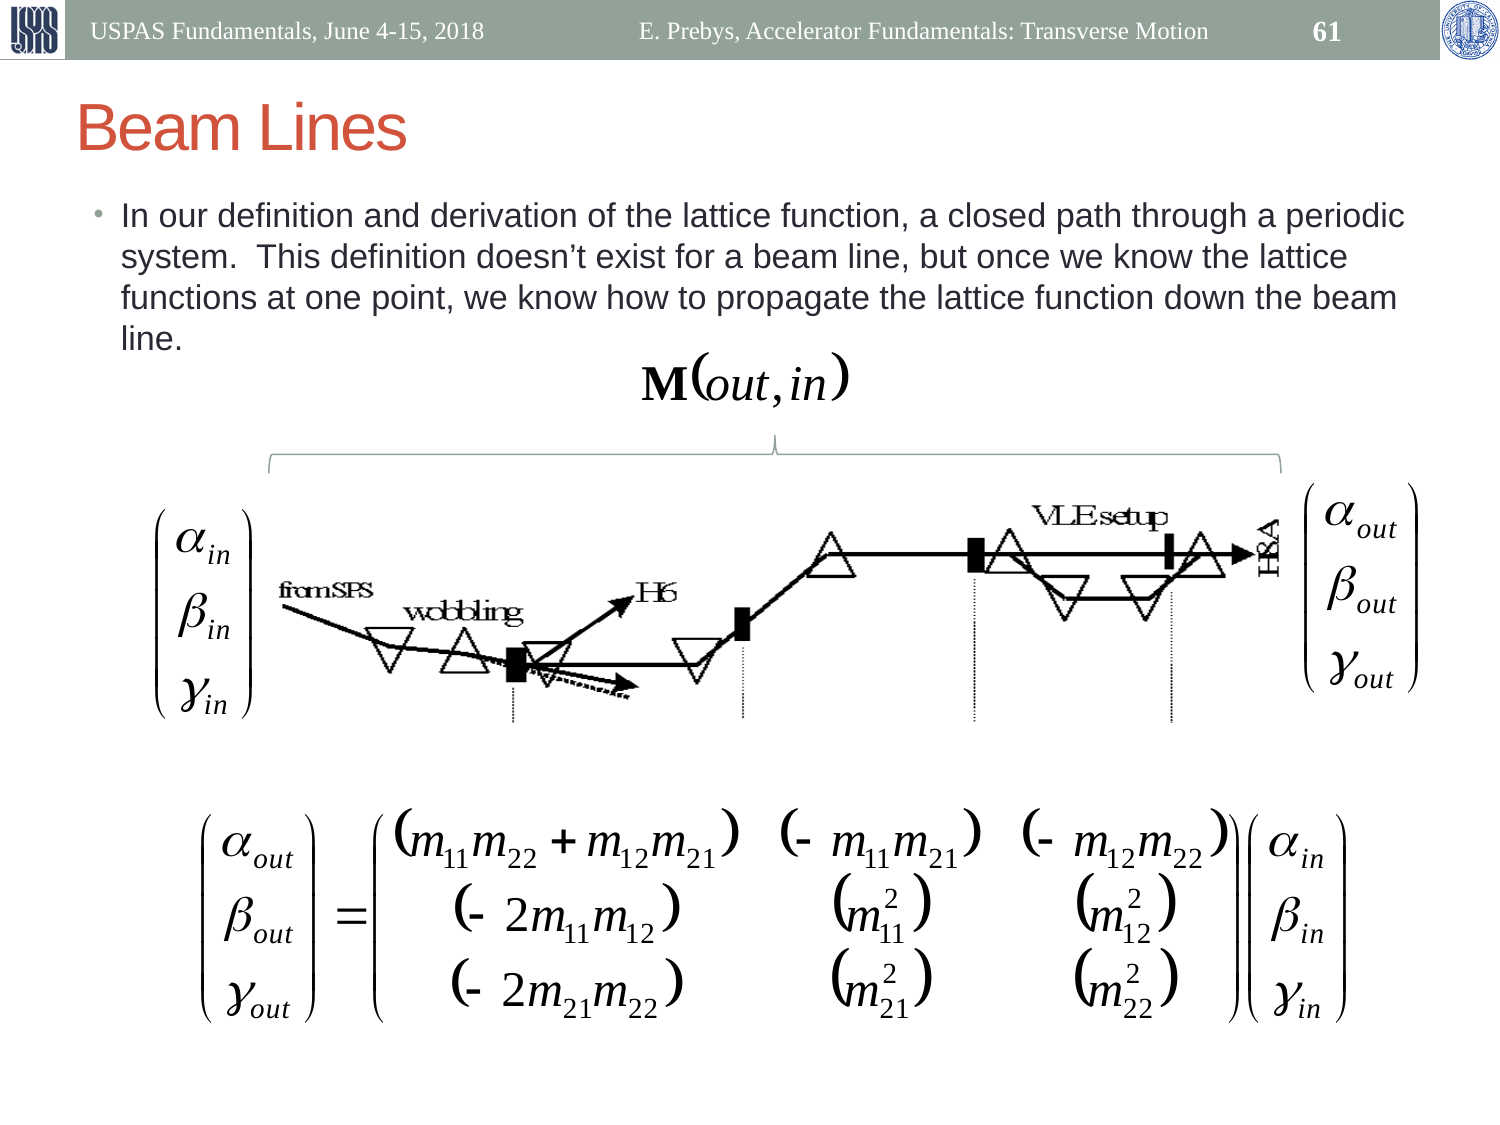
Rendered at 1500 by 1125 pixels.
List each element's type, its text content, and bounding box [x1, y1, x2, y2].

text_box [191, 801, 1362, 1036]
picture [1440, 0, 1500, 61]
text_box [1294, 471, 1433, 706]
picture [278, 488, 1279, 723]
list In our definition and derivation of the lattice function, a closed path through a periodic system. This definition doesn’t exist for a beam line, but once we know the lattice functions at one point, we know how to propagate the lattice function down the beam line. [78, 186, 1433, 366]
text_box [145, 497, 267, 732]
picture [0, 0, 65, 59]
title Beam Lines [60, 74, 1355, 173]
slide_number 61 [1297, 3, 1425, 57]
text_box [268, 434, 1282, 474]
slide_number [75, 3, 550, 57]
footer E. Prebys, Accelerator Fundamentals: Transverse Motion [562, 3, 1286, 57]
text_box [634, 350, 852, 422]
